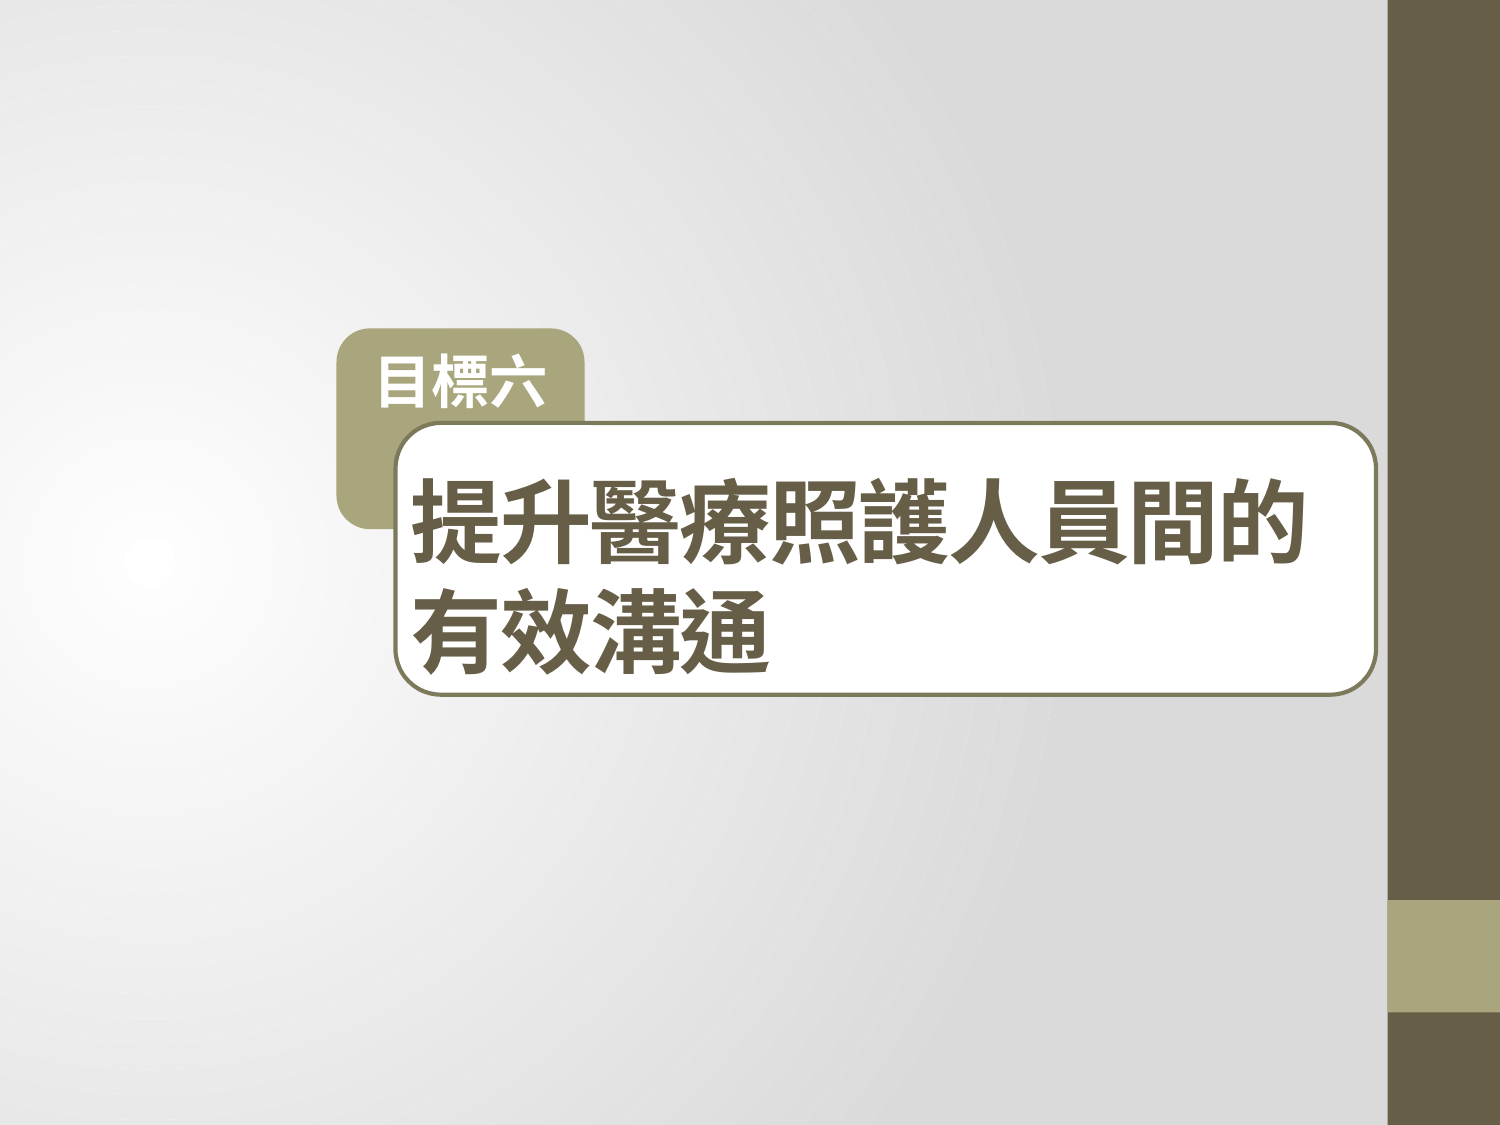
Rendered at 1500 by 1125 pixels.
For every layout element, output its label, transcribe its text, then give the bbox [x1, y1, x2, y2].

text_box 目標六 [334, 326, 395, 532]
text_box [422, 693, 1350, 697]
title 提升醫療照護人員間的有效溝通 [395, 266, 1376, 693]
